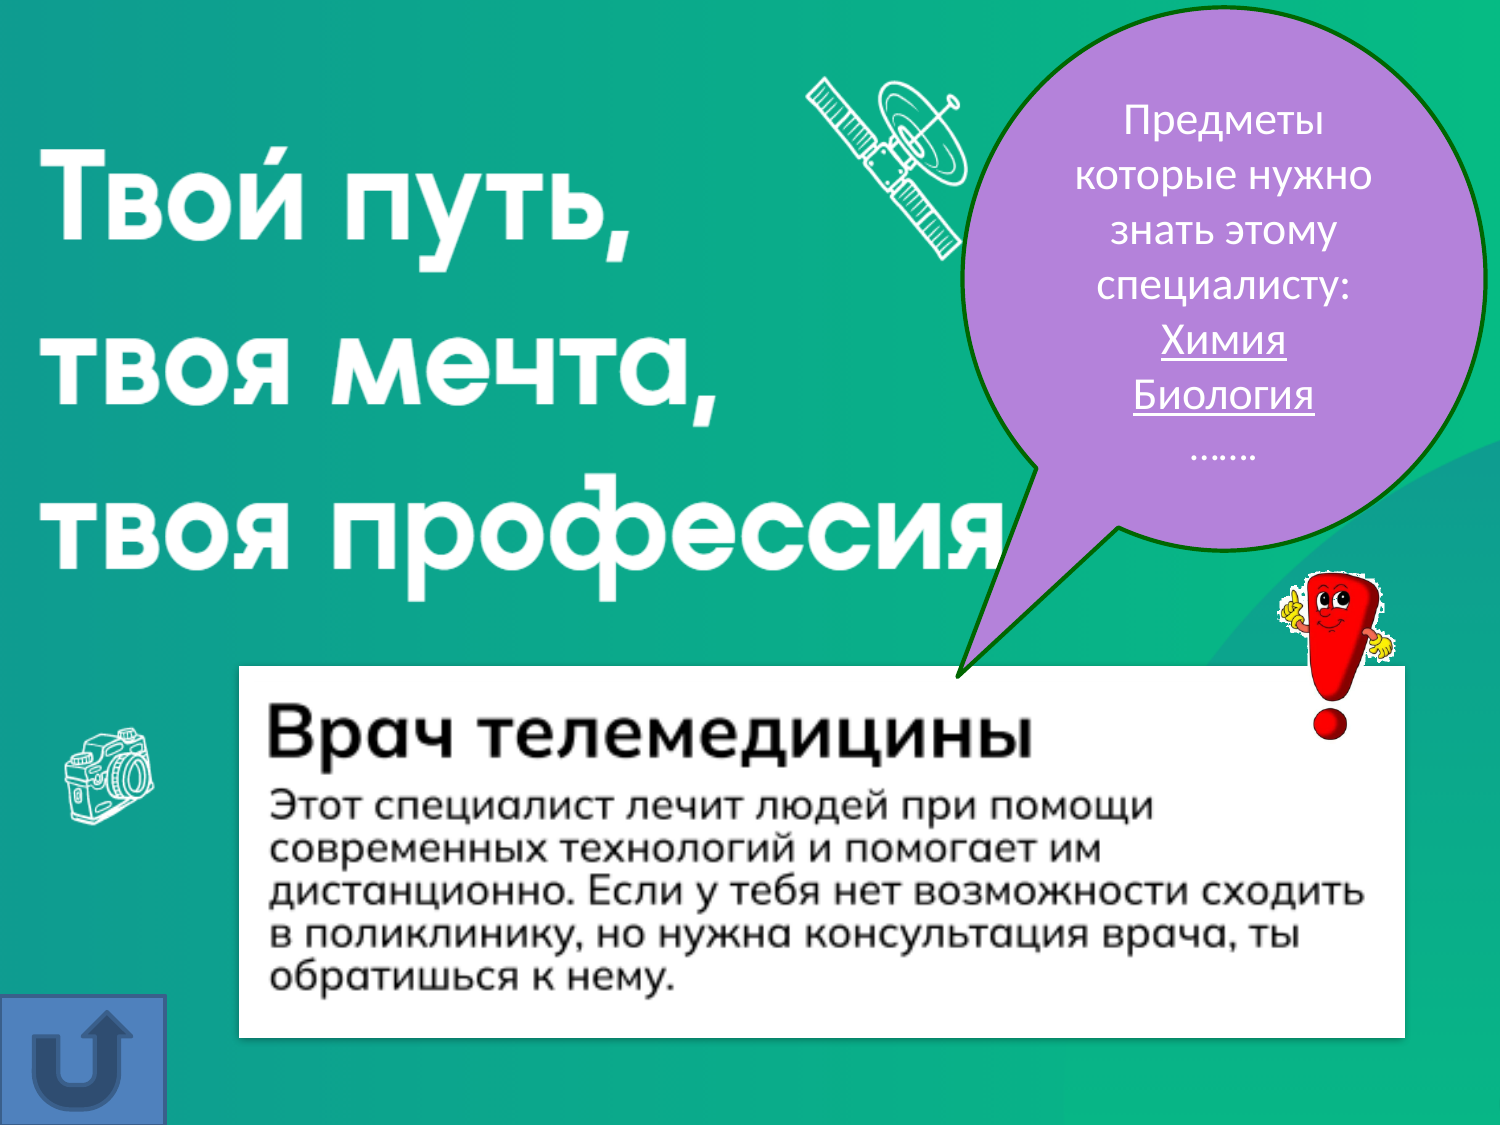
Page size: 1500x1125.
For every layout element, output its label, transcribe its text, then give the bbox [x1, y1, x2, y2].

picture [0, 0, 1500, 1125]
text_box [0, 994, 167, 1125]
text_box Предметы которые нужно знать этому специалисту: Химия Биология ……. [955, 5, 1488, 679]
